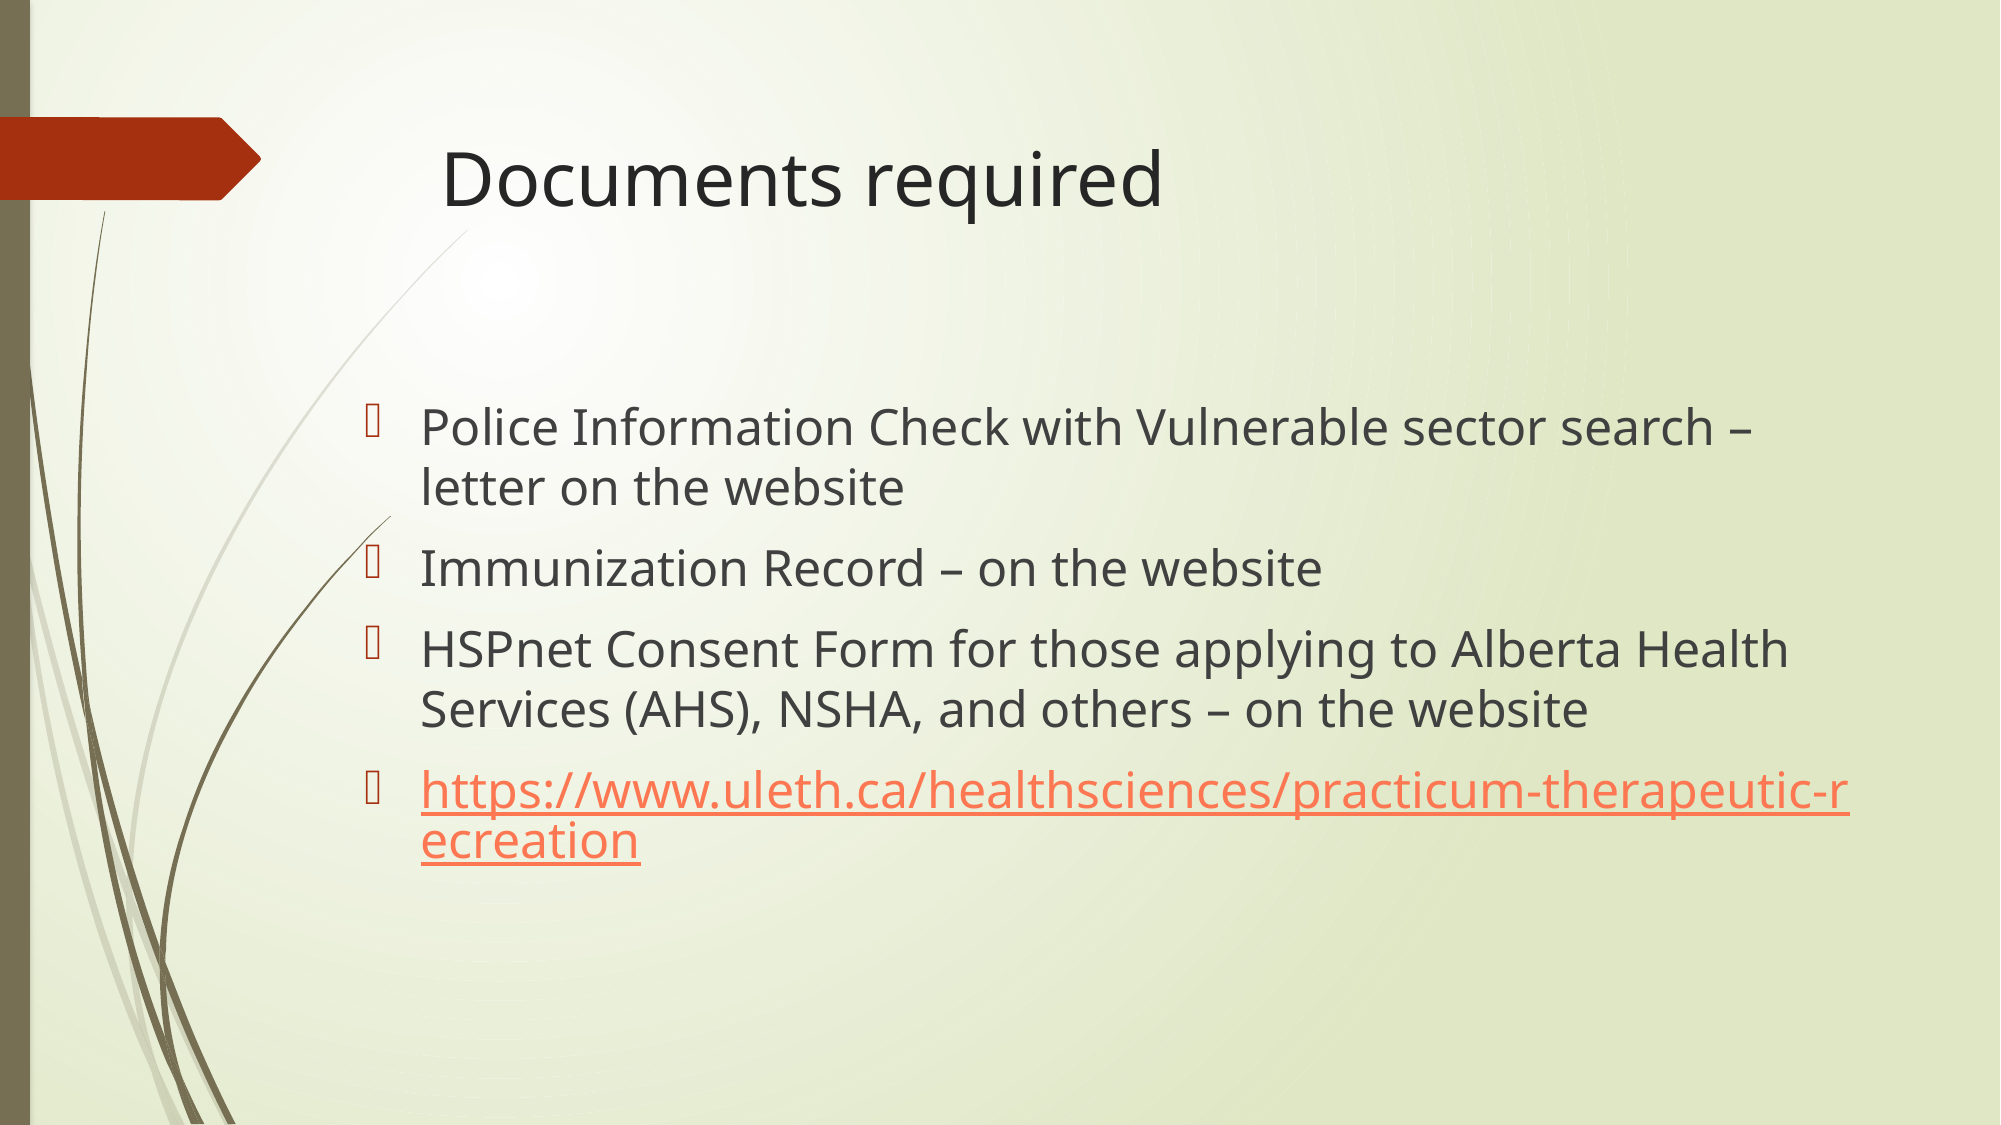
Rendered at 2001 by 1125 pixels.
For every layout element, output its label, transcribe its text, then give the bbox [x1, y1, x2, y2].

list Police Information Check with Vulnerable sector search – letter on the website Immunization Record – on the website HSPnet Consent Form for those applying to Alberta Health Services (AHS), NSHA, and others – on the website https://www.uleth.ca/healthsciences/practicum-therapeutic-recreation [349, 388, 1888, 970]
title Documents required [425, 123, 1888, 313]
